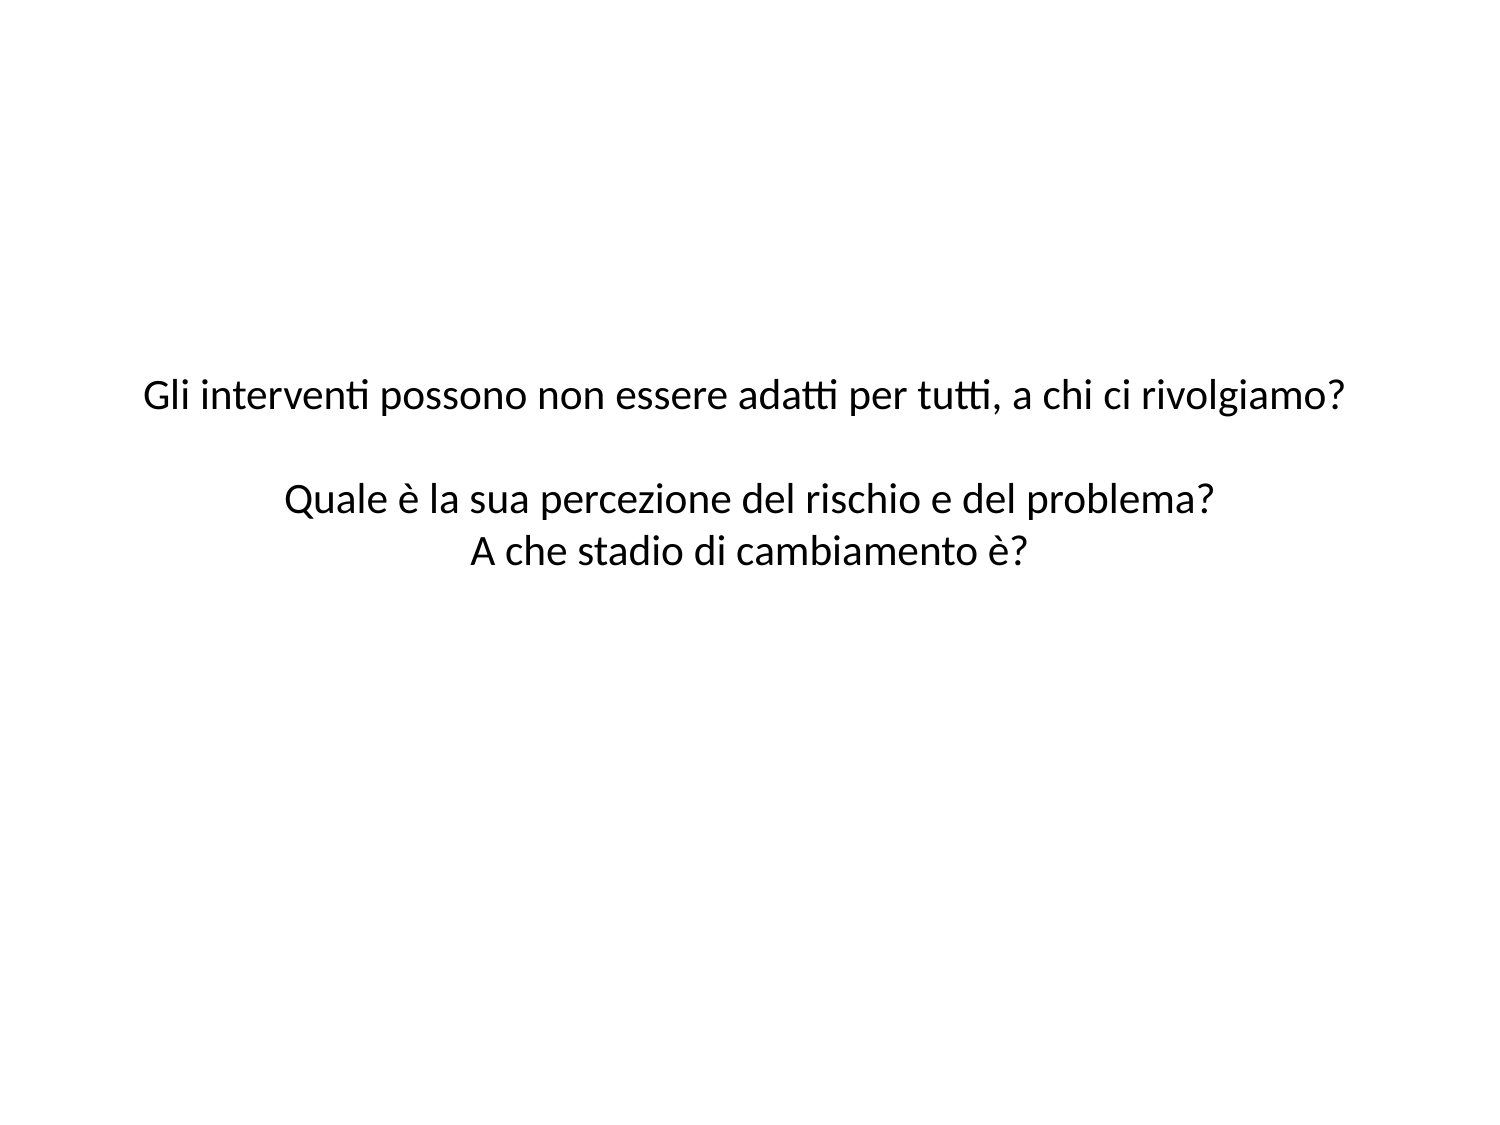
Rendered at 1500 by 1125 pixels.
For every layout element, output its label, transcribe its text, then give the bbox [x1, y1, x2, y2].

title Gli interventi possono non essere adatti per tutti, a chi ci rivolgiamo? Quale è la sua percezione del rischio e del problema? A che stadio di cambiamento è? [112, 349, 1388, 591]
